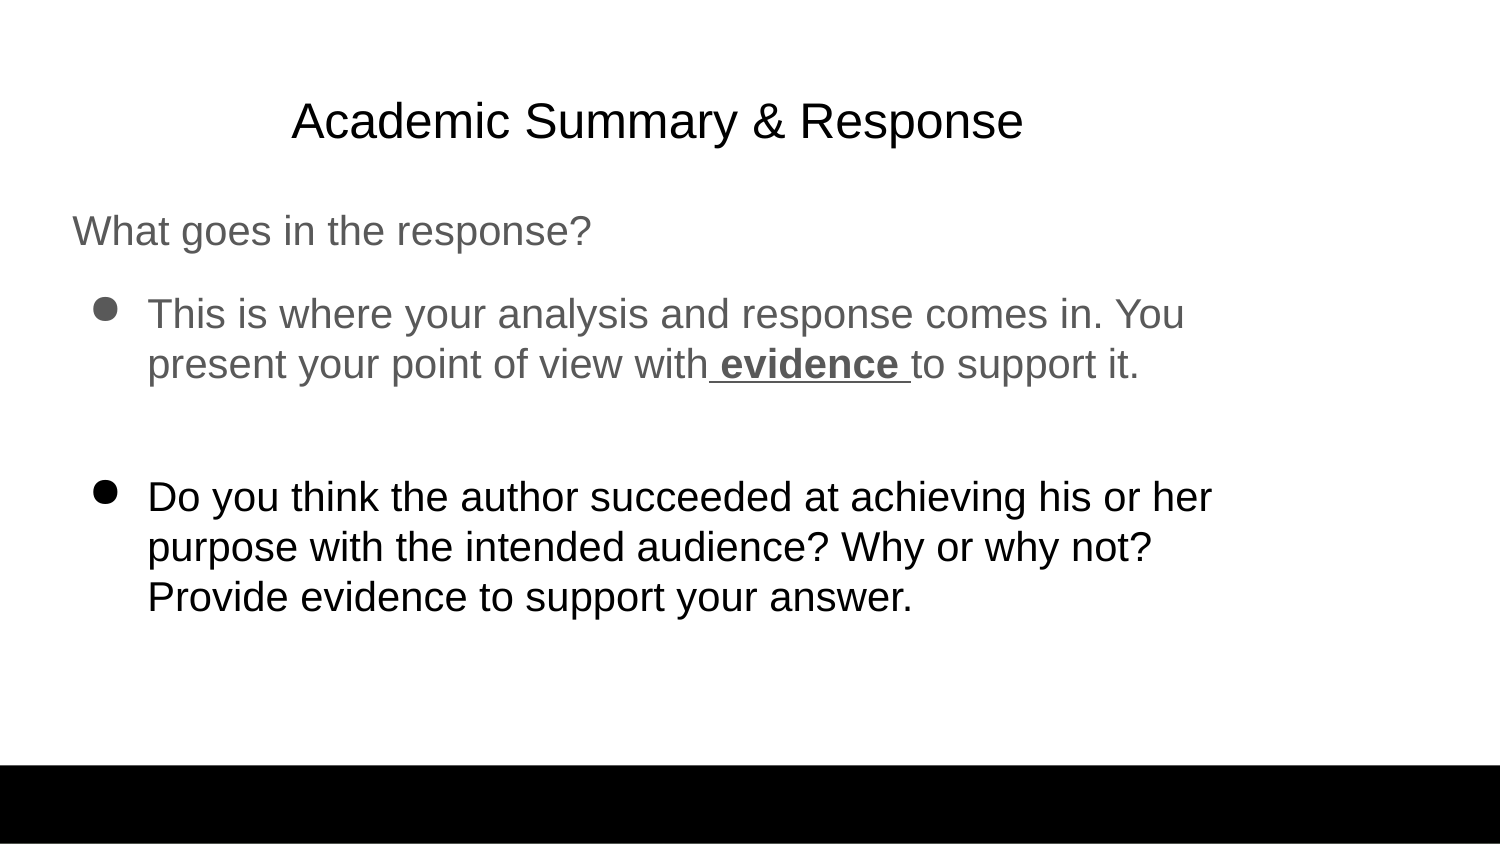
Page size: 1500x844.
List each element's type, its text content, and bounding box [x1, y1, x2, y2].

title Academic Summary & Response [57, 54, 1273, 164]
list What goes in the response? This is where your analysis and response comes in. You present your point of view with evidence to support it. Do you think the author succeeded at achieving his or her purpose with the intended audience? Why or why not? Provide evidence to support your answer. [57, 188, 1273, 709]
